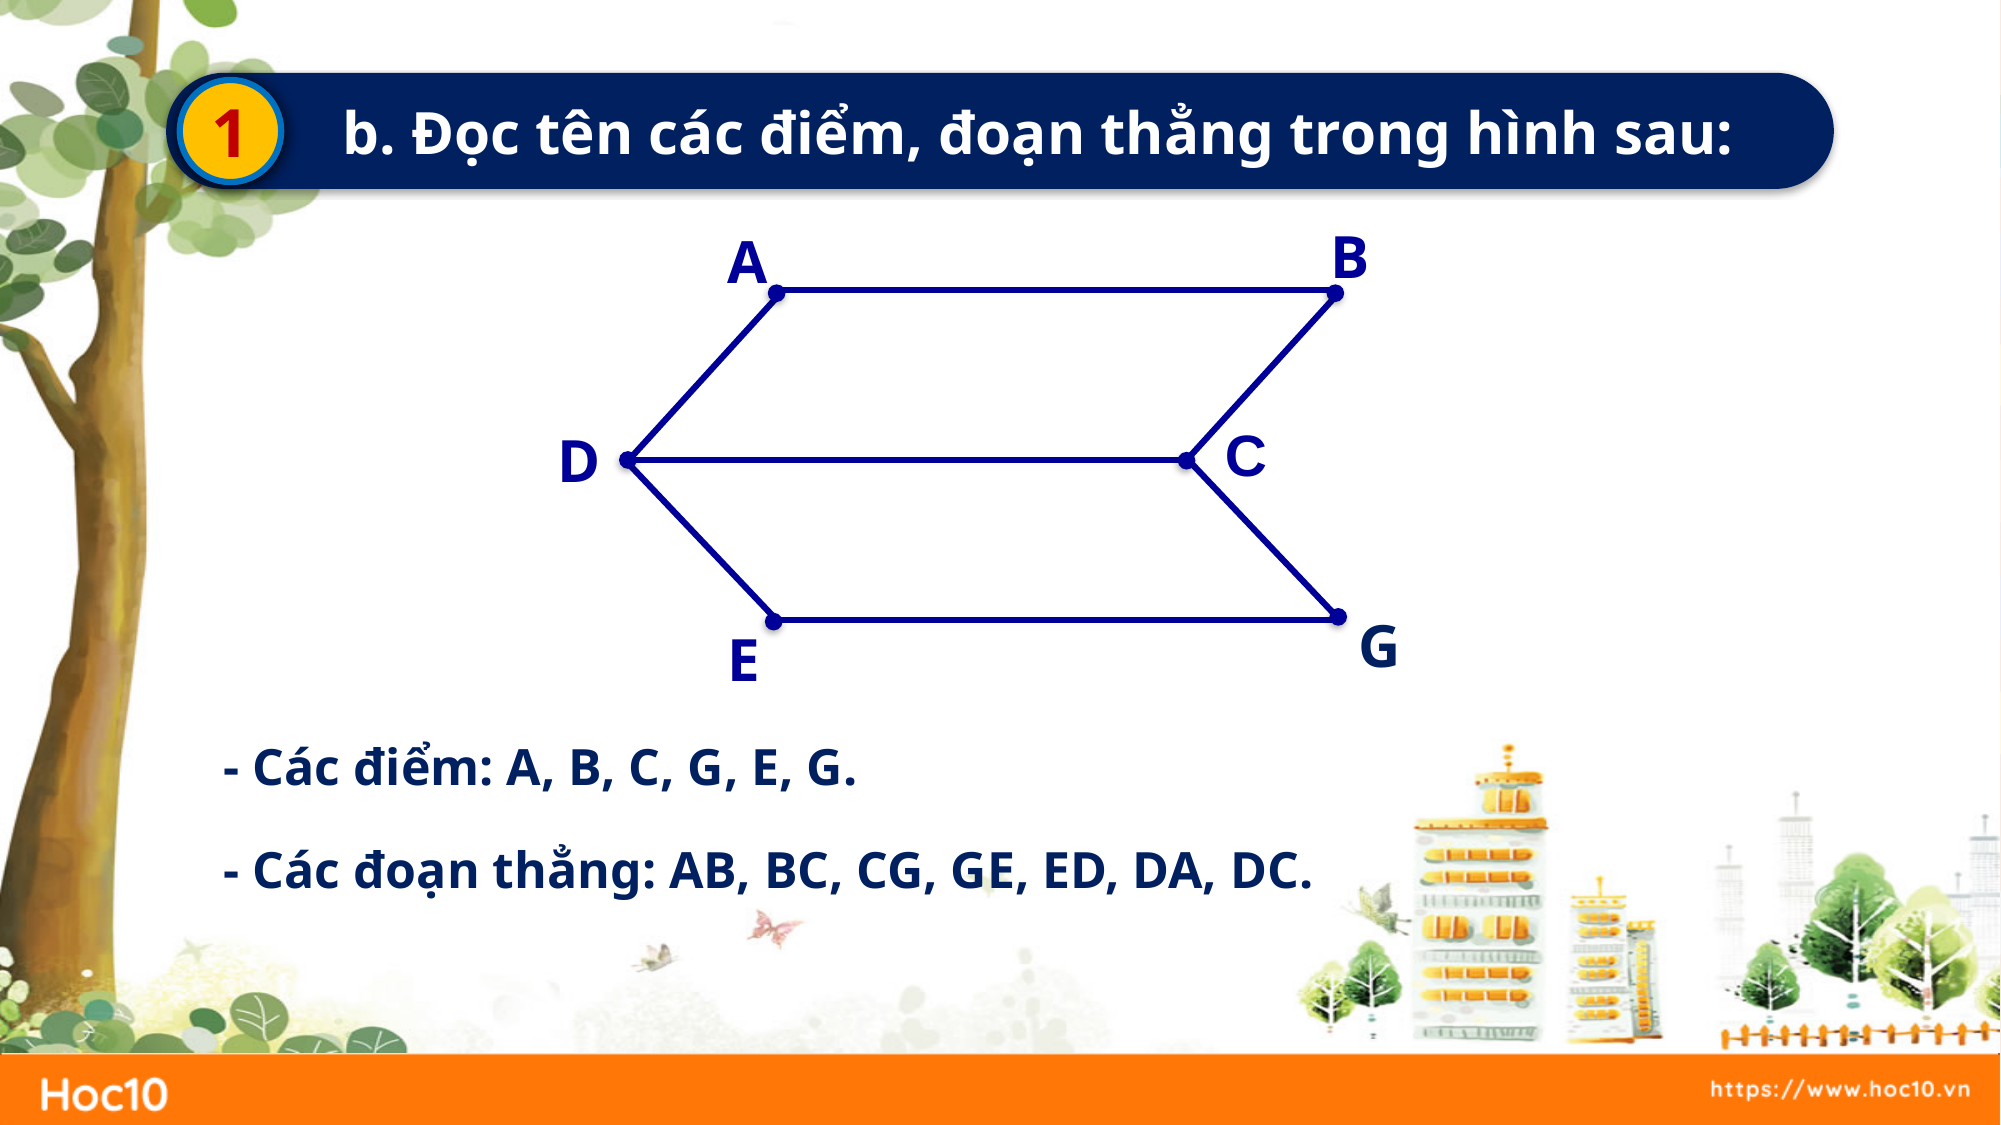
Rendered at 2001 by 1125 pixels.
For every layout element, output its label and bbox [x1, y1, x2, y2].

text_box [165, 72, 1835, 190]
text_box [627, 294, 780, 458]
picture [0, 0, 2001, 1125]
text_box [1186, 293, 1339, 457]
text_box [624, 467, 777, 621]
text_box [1186, 458, 1339, 619]
